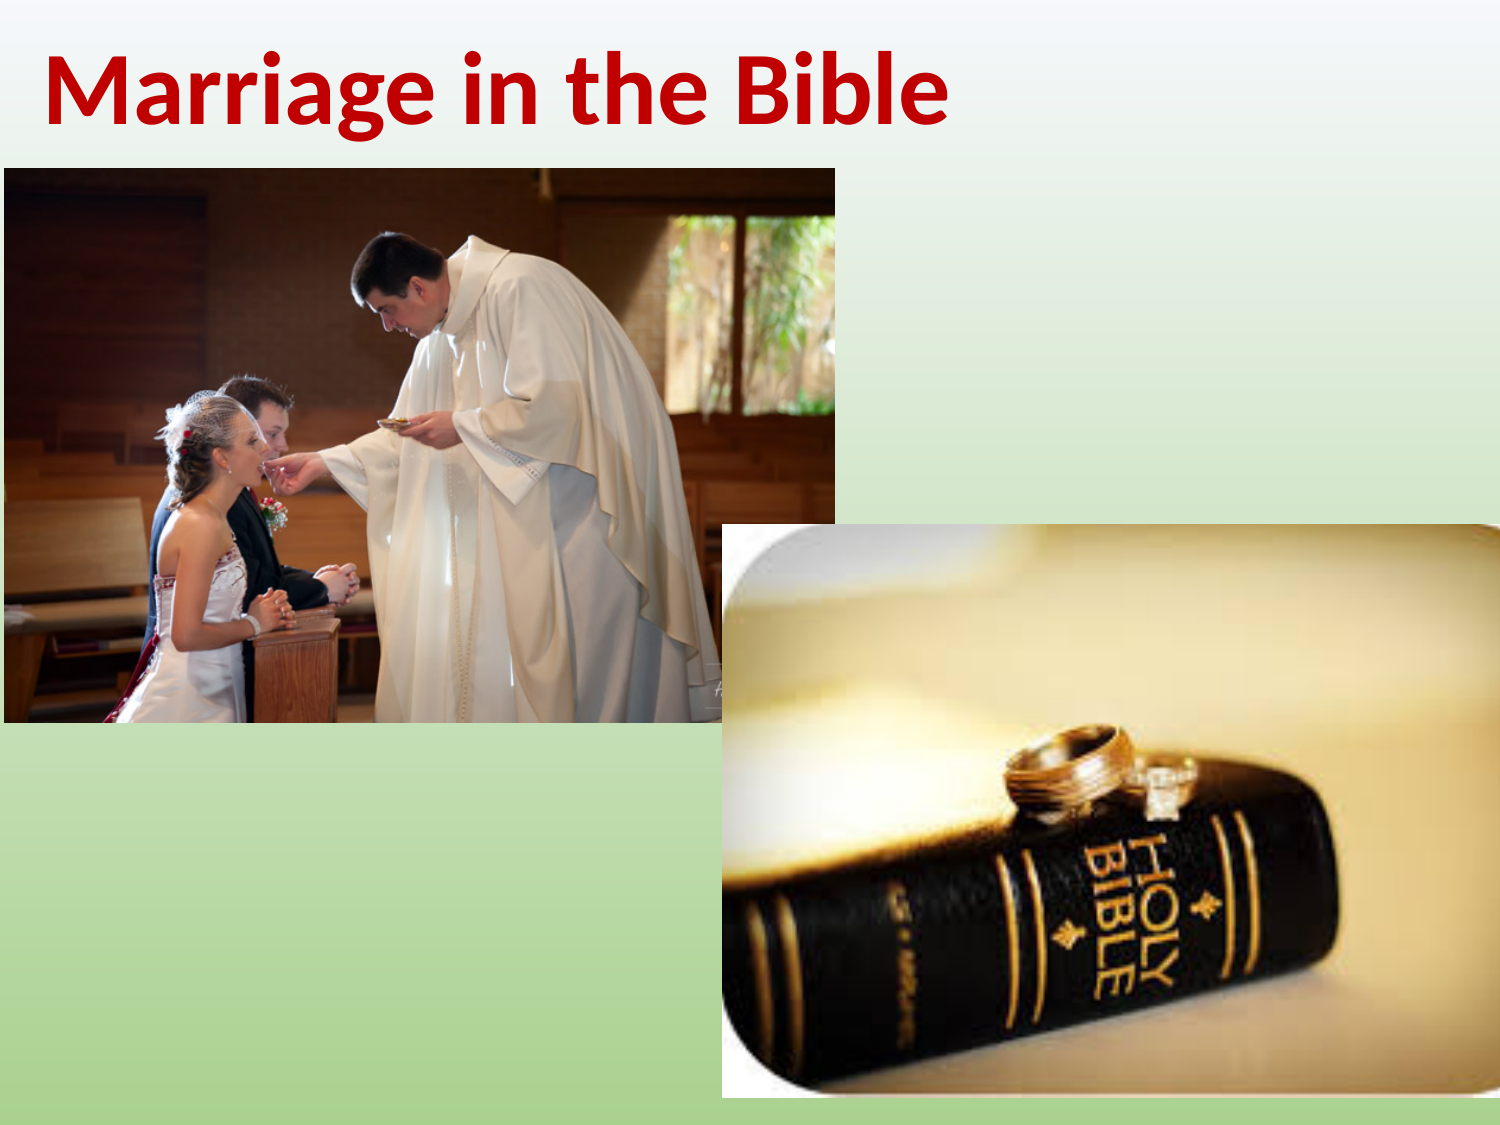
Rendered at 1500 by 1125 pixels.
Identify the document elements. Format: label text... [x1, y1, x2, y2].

picture [3, 168, 1500, 1098]
text_box Marriage in the Bible [28, 12, 967, 153]
